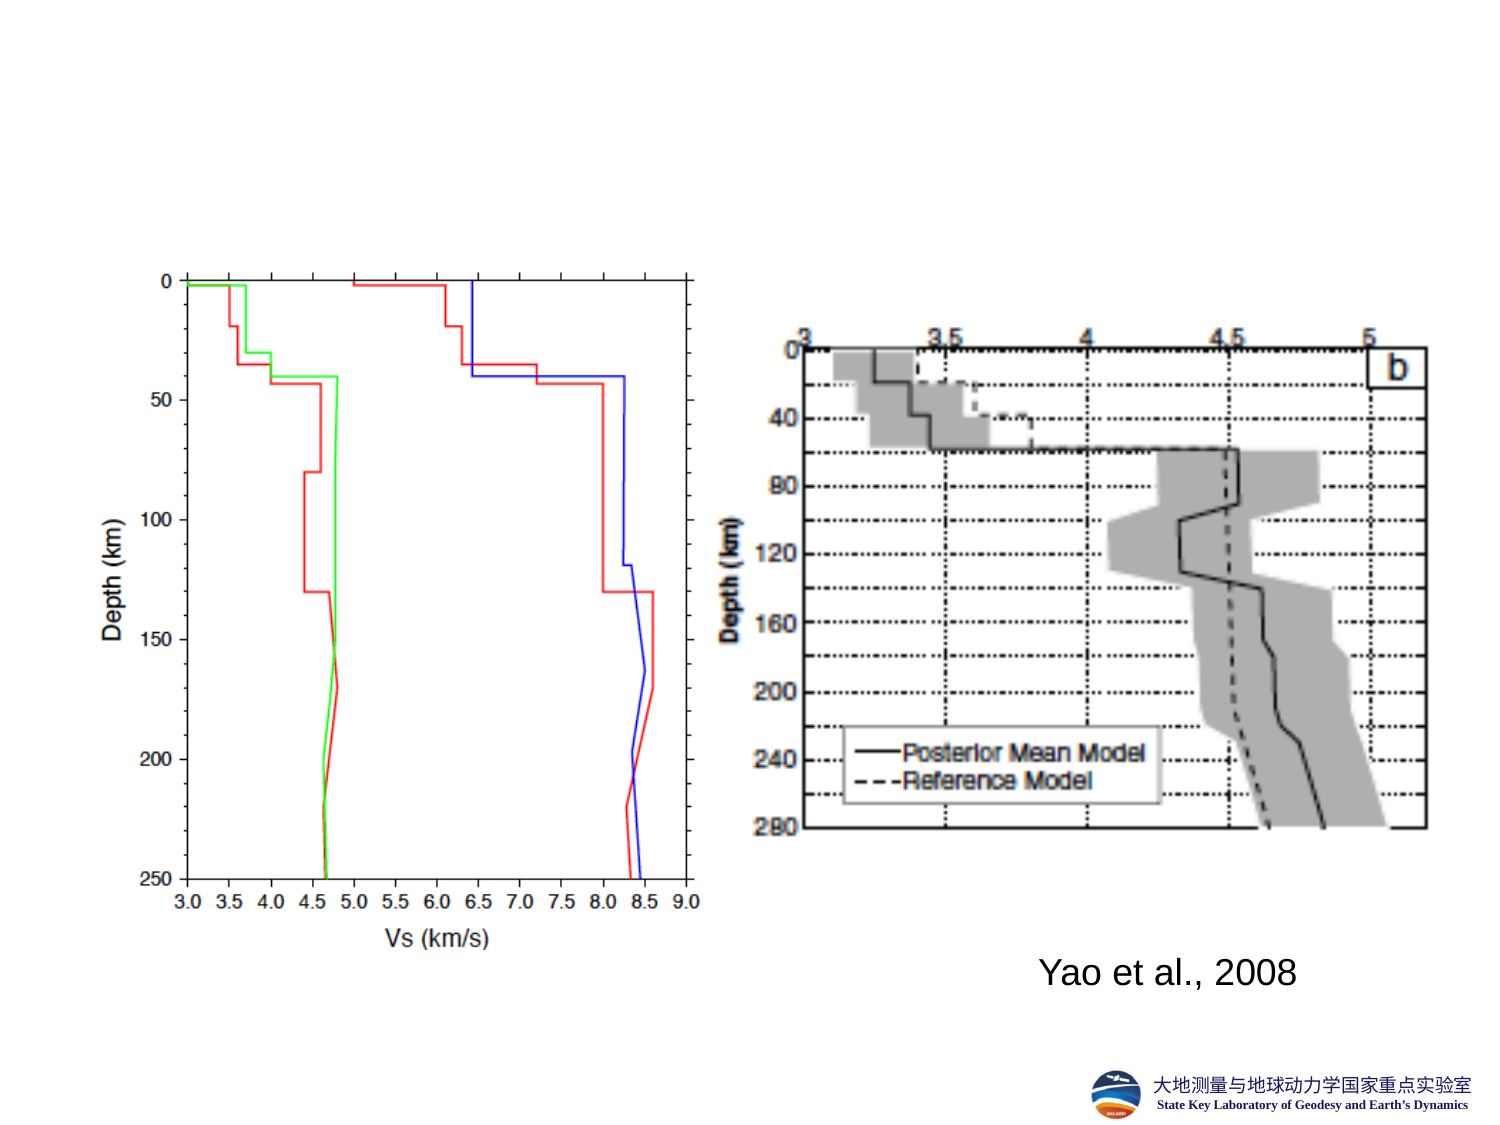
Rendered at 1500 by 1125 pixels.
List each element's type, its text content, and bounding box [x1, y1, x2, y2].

text_box Yao et al., 2008 [1023, 940, 1313, 1001]
picture [1089, 1068, 1143, 1121]
picture [714, 326, 1435, 847]
picture [100, 266, 703, 950]
